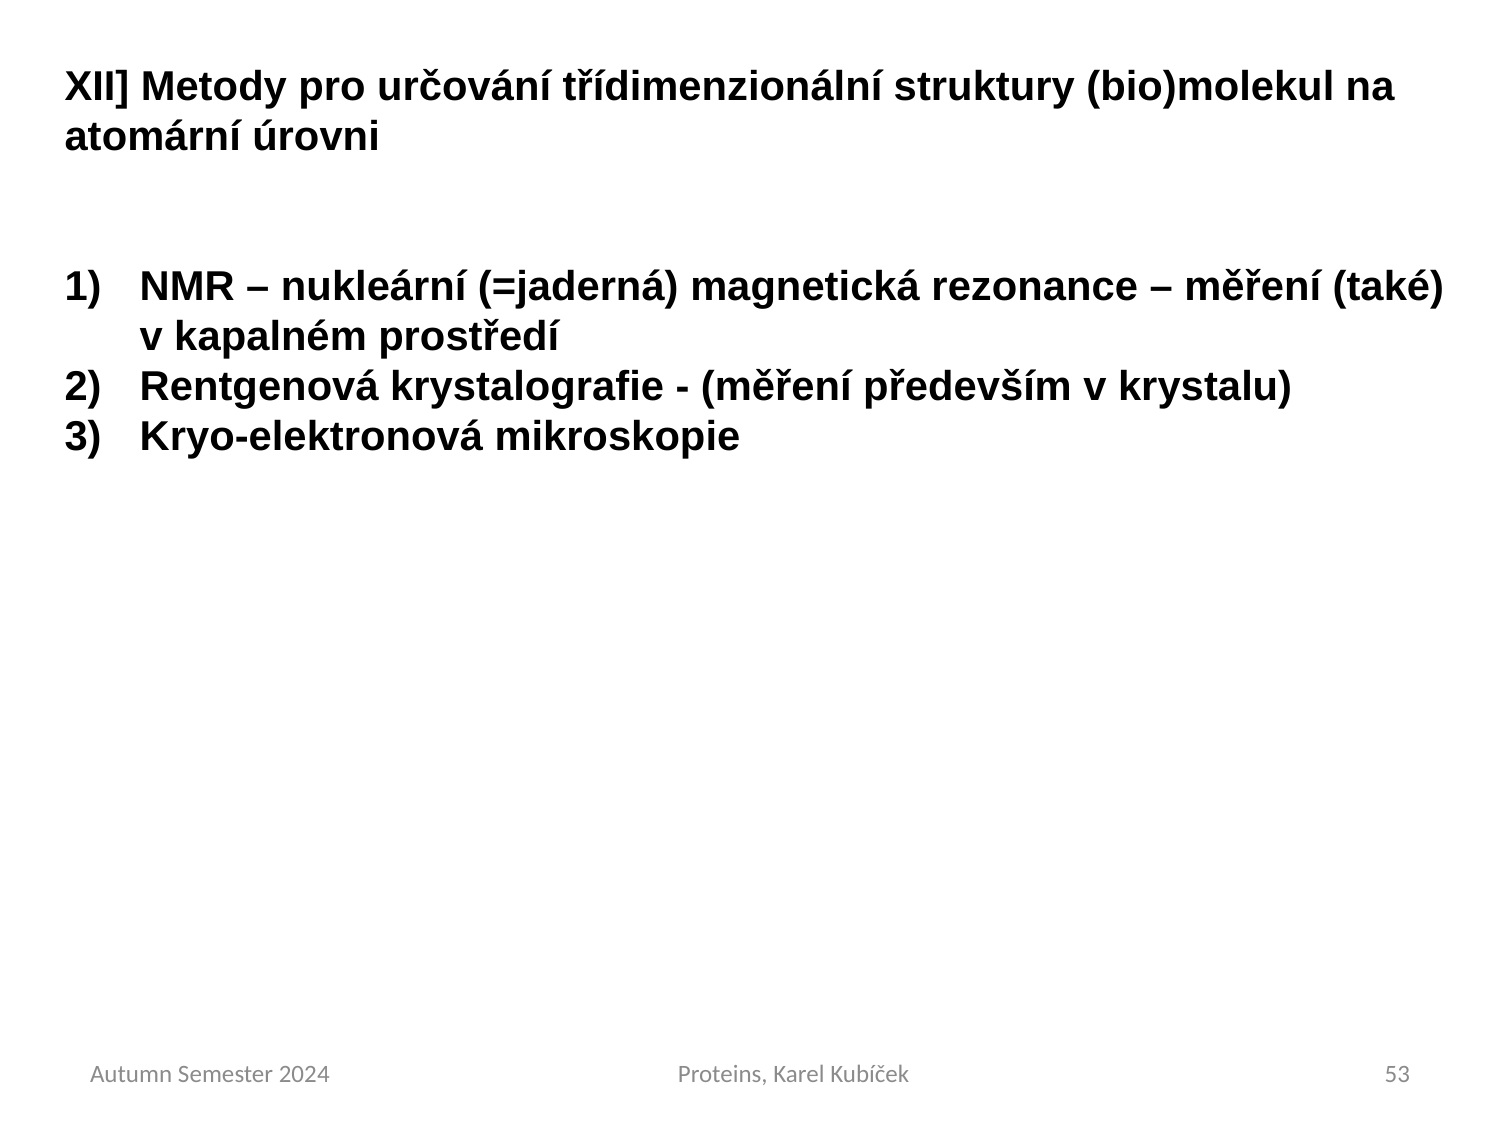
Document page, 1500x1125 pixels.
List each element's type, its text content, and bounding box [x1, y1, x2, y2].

slide_number Autumn Semester 2024 [75, 1042, 425, 1103]
text_box XII] Metody pro určování třídimenzionální struktury (bio)molekul na atomární úrovni NMR – nukleární (=jaderná) magnetická rezonance – měření (také) v kapalném prostředí Rentgenová krystalografie - (měření především v krystalu) Kryo-elektronová mikroskopie [49, 51, 1472, 467]
footer Proteins, Karel Kubíček [512, 1042, 1074, 1103]
slide_number 53 [1074, 1042, 1425, 1103]
